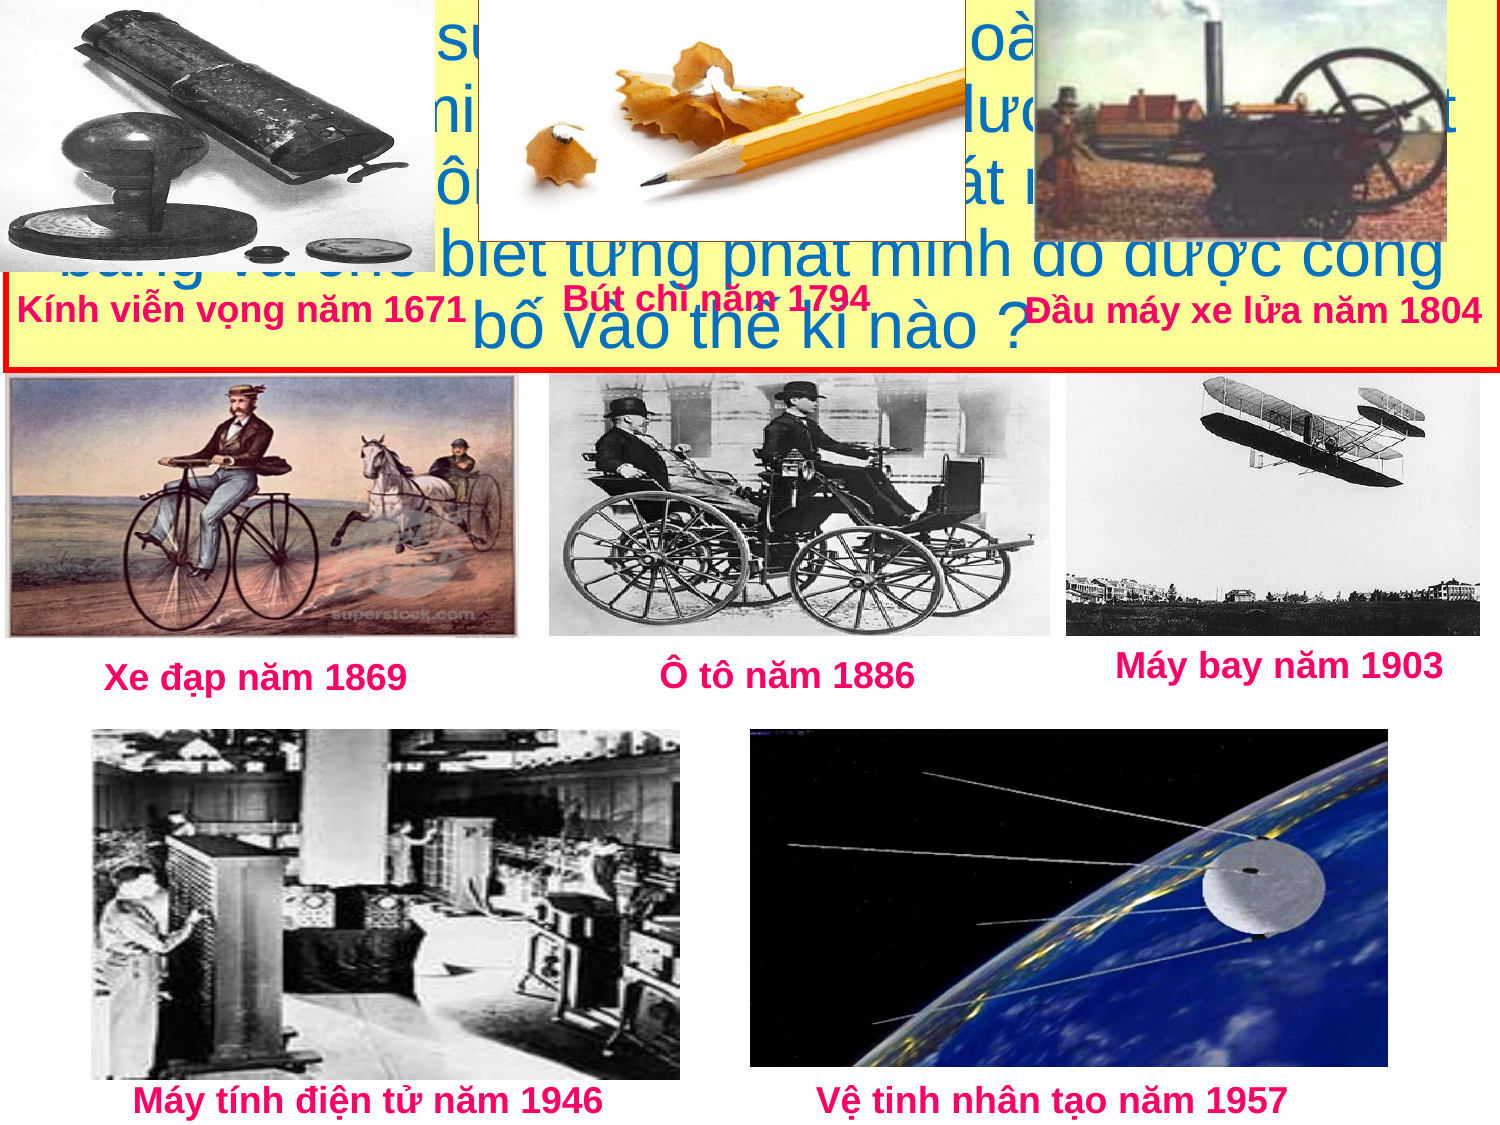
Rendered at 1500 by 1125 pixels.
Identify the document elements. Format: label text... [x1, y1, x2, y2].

text_box Ô tô năm 1886 [537, 643, 1038, 704]
text_box Đầu máy xe lửa năm 1804 [1009, 278, 1500, 339]
text_box Xe đạp năm 1869 [5, 645, 506, 705]
text_box Máy tính điện tử năm 1946 [117, 1089, 656, 1125]
text_box Kính viễn vọng năm 1671 [1, 277, 502, 338]
picture [749, 729, 1388, 1068]
text_box Trong lịch sử phát triển của loài người đã có những phát minh vĩ đại. Bảng dưới đây cho biết tên và năm công bố một số phát minh. Hãy đọc bảng và cho biết từng phát minh đó được công bố vào thế kỉ nào ? [5, 0, 1500, 370]
text_box Bút chì năm 1794 [466, 266, 967, 326]
picture [0, 0, 435, 272]
text_box Máy bay năm 1903 [1029, 633, 1500, 693]
picture [5, 373, 519, 638]
picture [91, 729, 680, 1080]
text_box Vệ tinh nhân tạo năm 1957 [801, 1076, 1376, 1125]
picture [1066, 373, 1480, 637]
picture [548, 373, 1050, 637]
picture [478, 0, 967, 242]
picture [1033, 0, 1447, 242]
